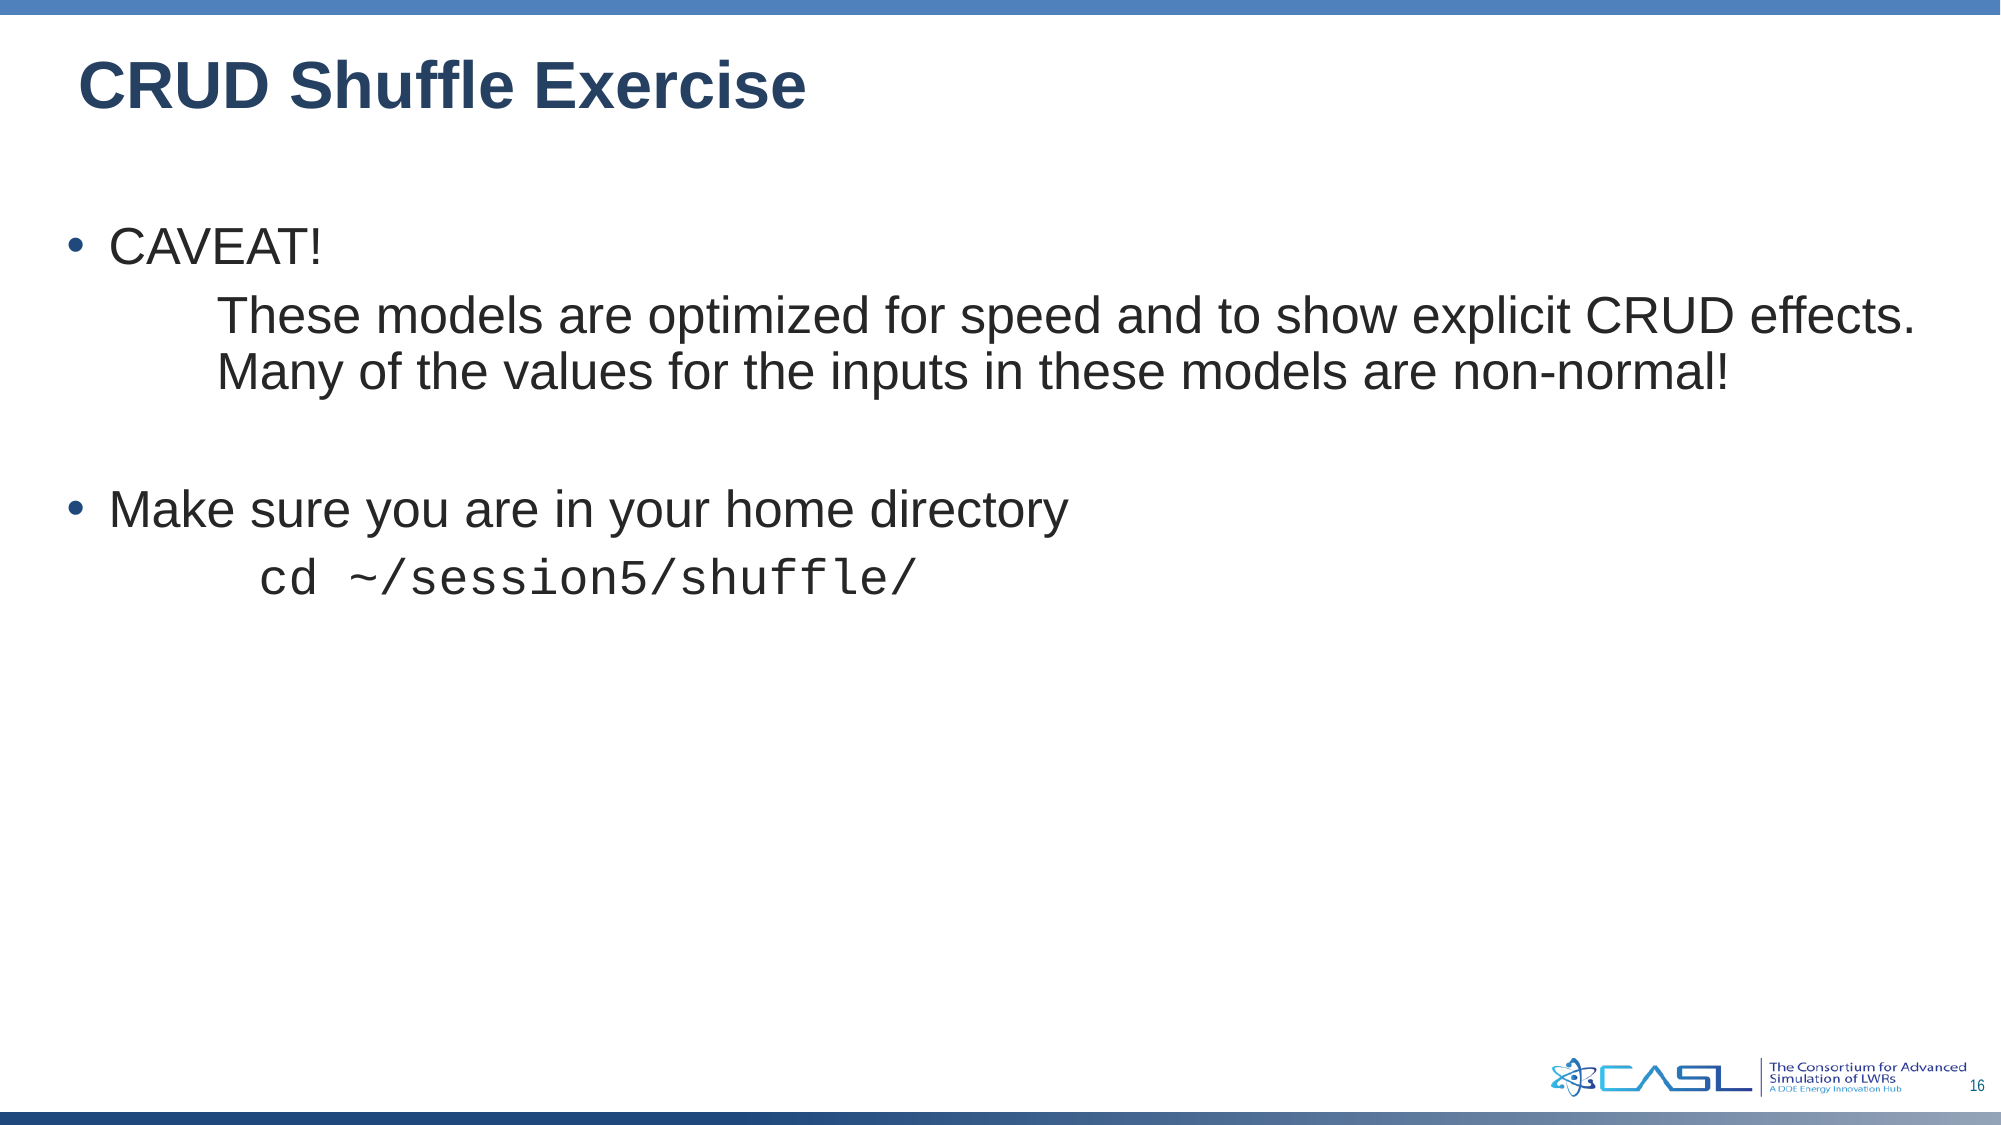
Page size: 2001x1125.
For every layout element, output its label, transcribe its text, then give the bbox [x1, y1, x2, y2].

picture [1551, 1058, 1974, 1103]
text_box CAVEAT! These models are optimized for speed and to show explicit CRUD effects. Many of the values for the inputs in these models are non-normal! Make sure you are in your home directory cd ~/session5/shuffle/ [59, 212, 1985, 963]
title CRUD Shuffle Exercise [63, 44, 1888, 186]
